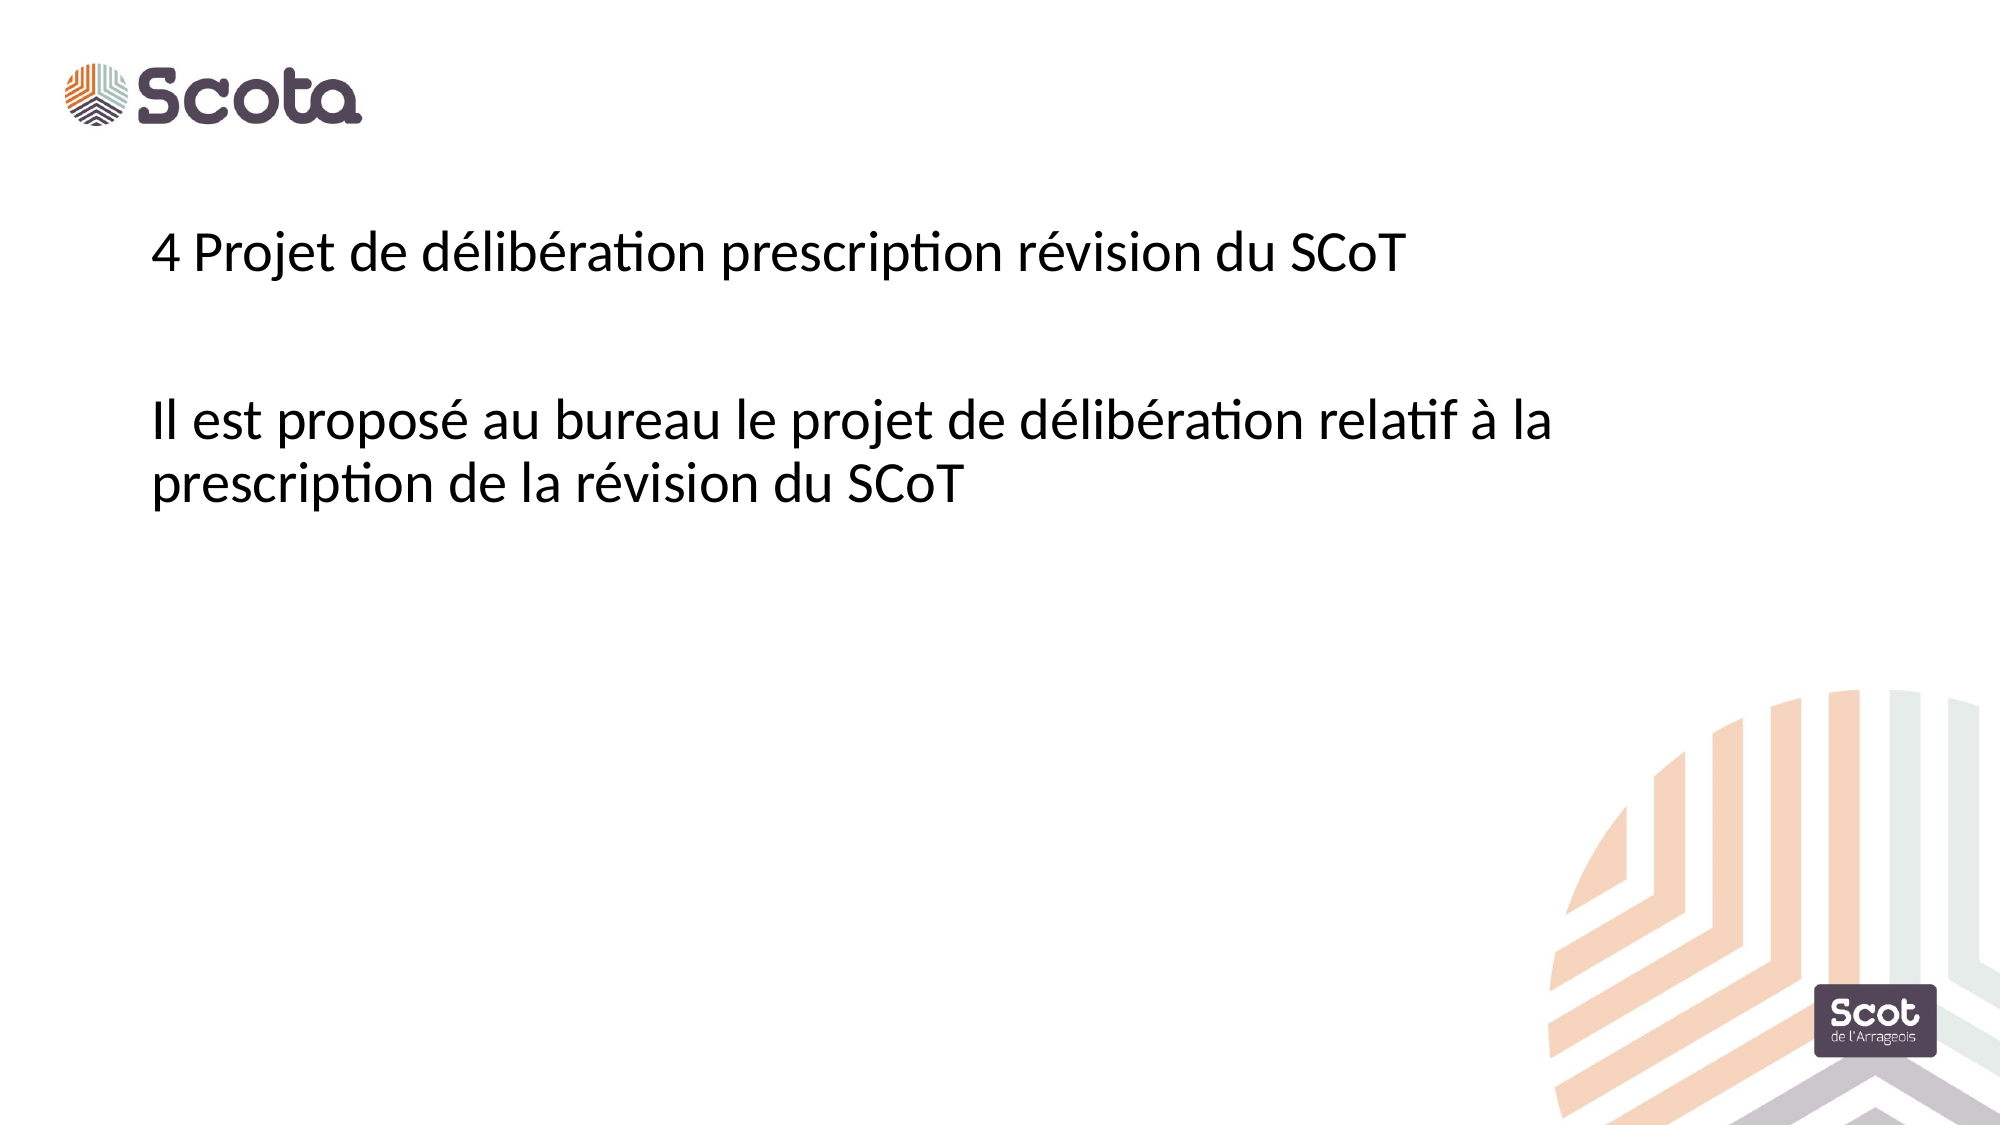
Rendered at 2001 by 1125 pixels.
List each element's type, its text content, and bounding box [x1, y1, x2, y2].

picture [1502, 659, 2000, 1125]
list 4 Projet de délibération prescription révision du SCoT Il est proposé au bureau le projet de délibération relatif à la prescription de la révision du SCoT [135, 214, 1774, 856]
picture [0, 0, 426, 192]
